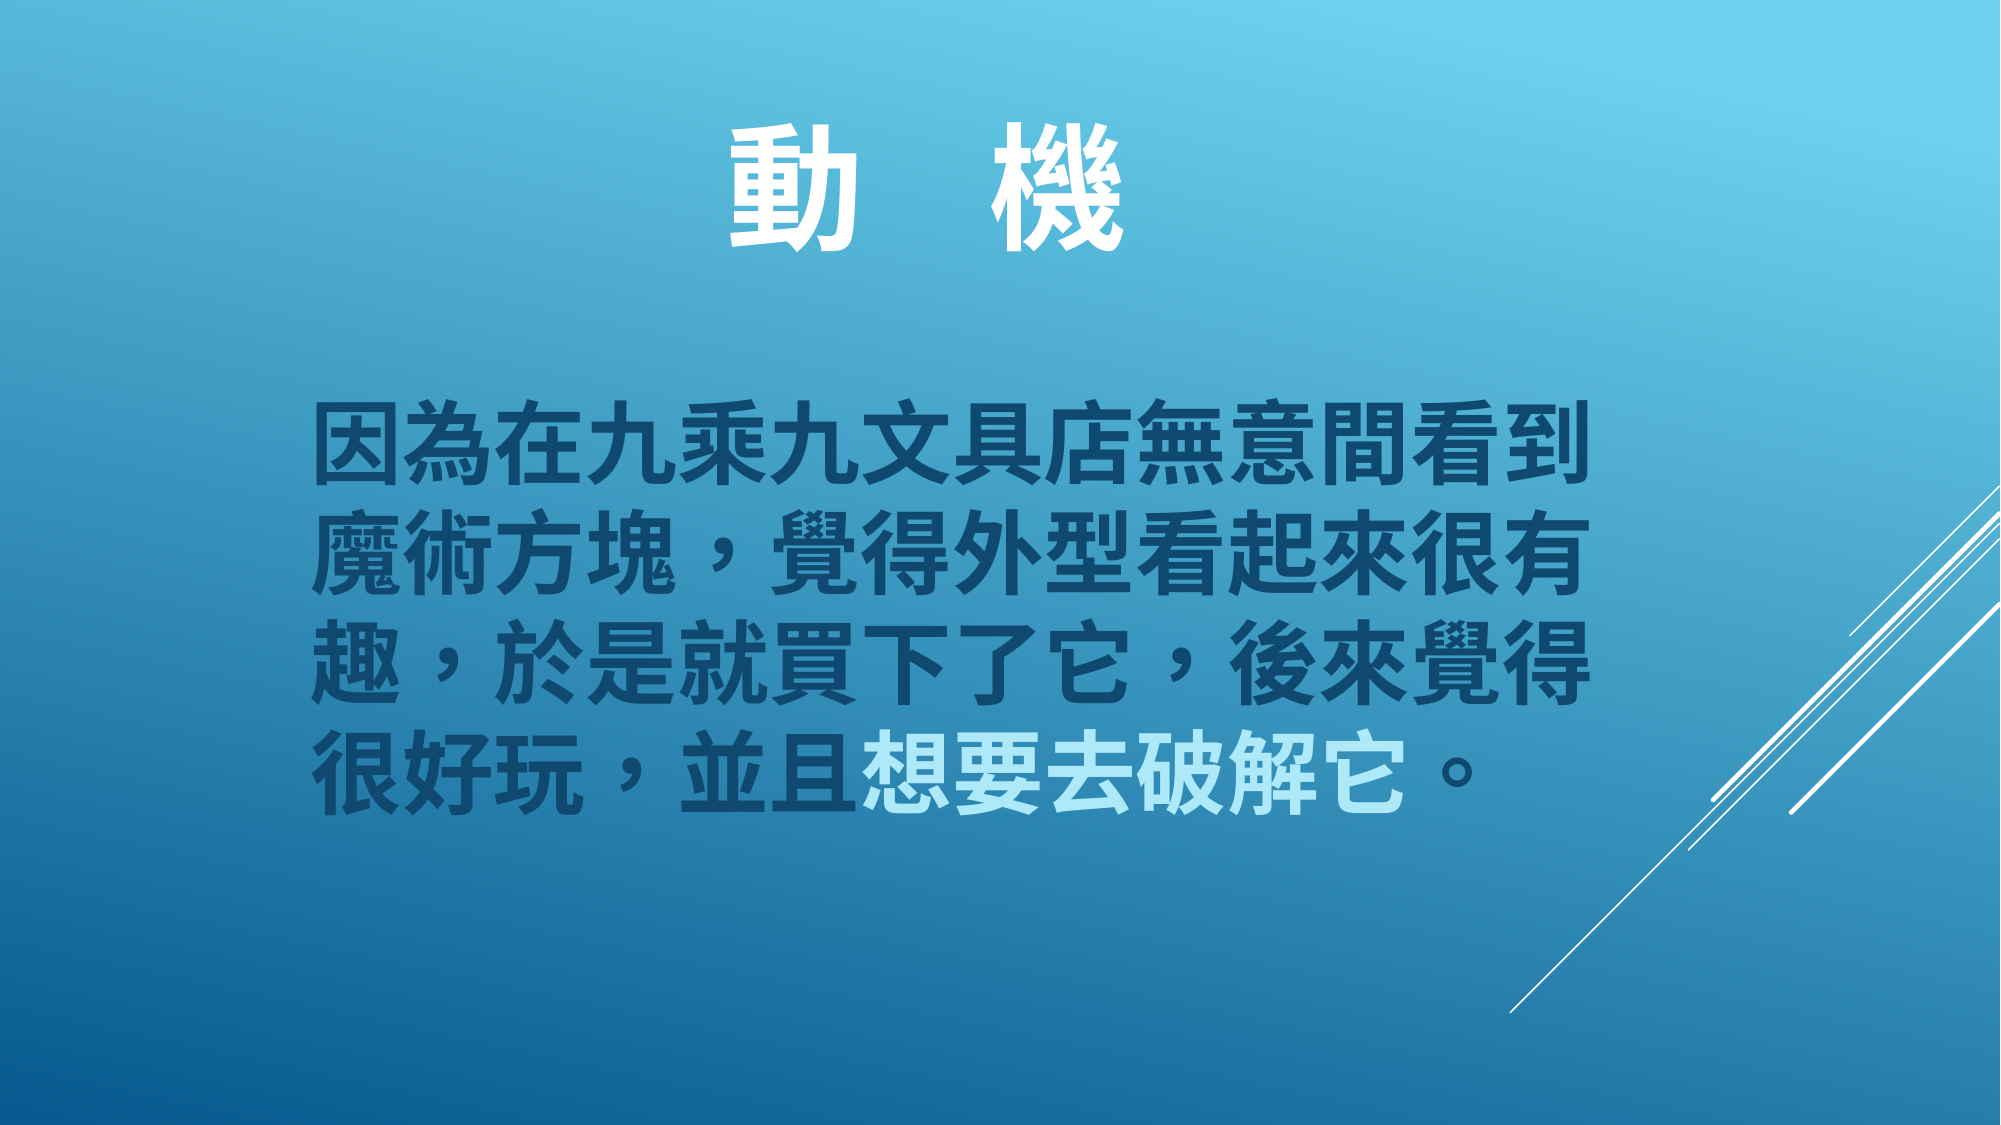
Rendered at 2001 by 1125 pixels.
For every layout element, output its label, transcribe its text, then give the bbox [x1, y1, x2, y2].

list 因為在九乘九文具店無意間看到魔術方塊，覺得外型看起來很有趣，於是就買下了它，後來覺得很好玩，並且想要去破解它。 [295, 308, 1696, 902]
title 動 機 [226, 61, 1627, 309]
